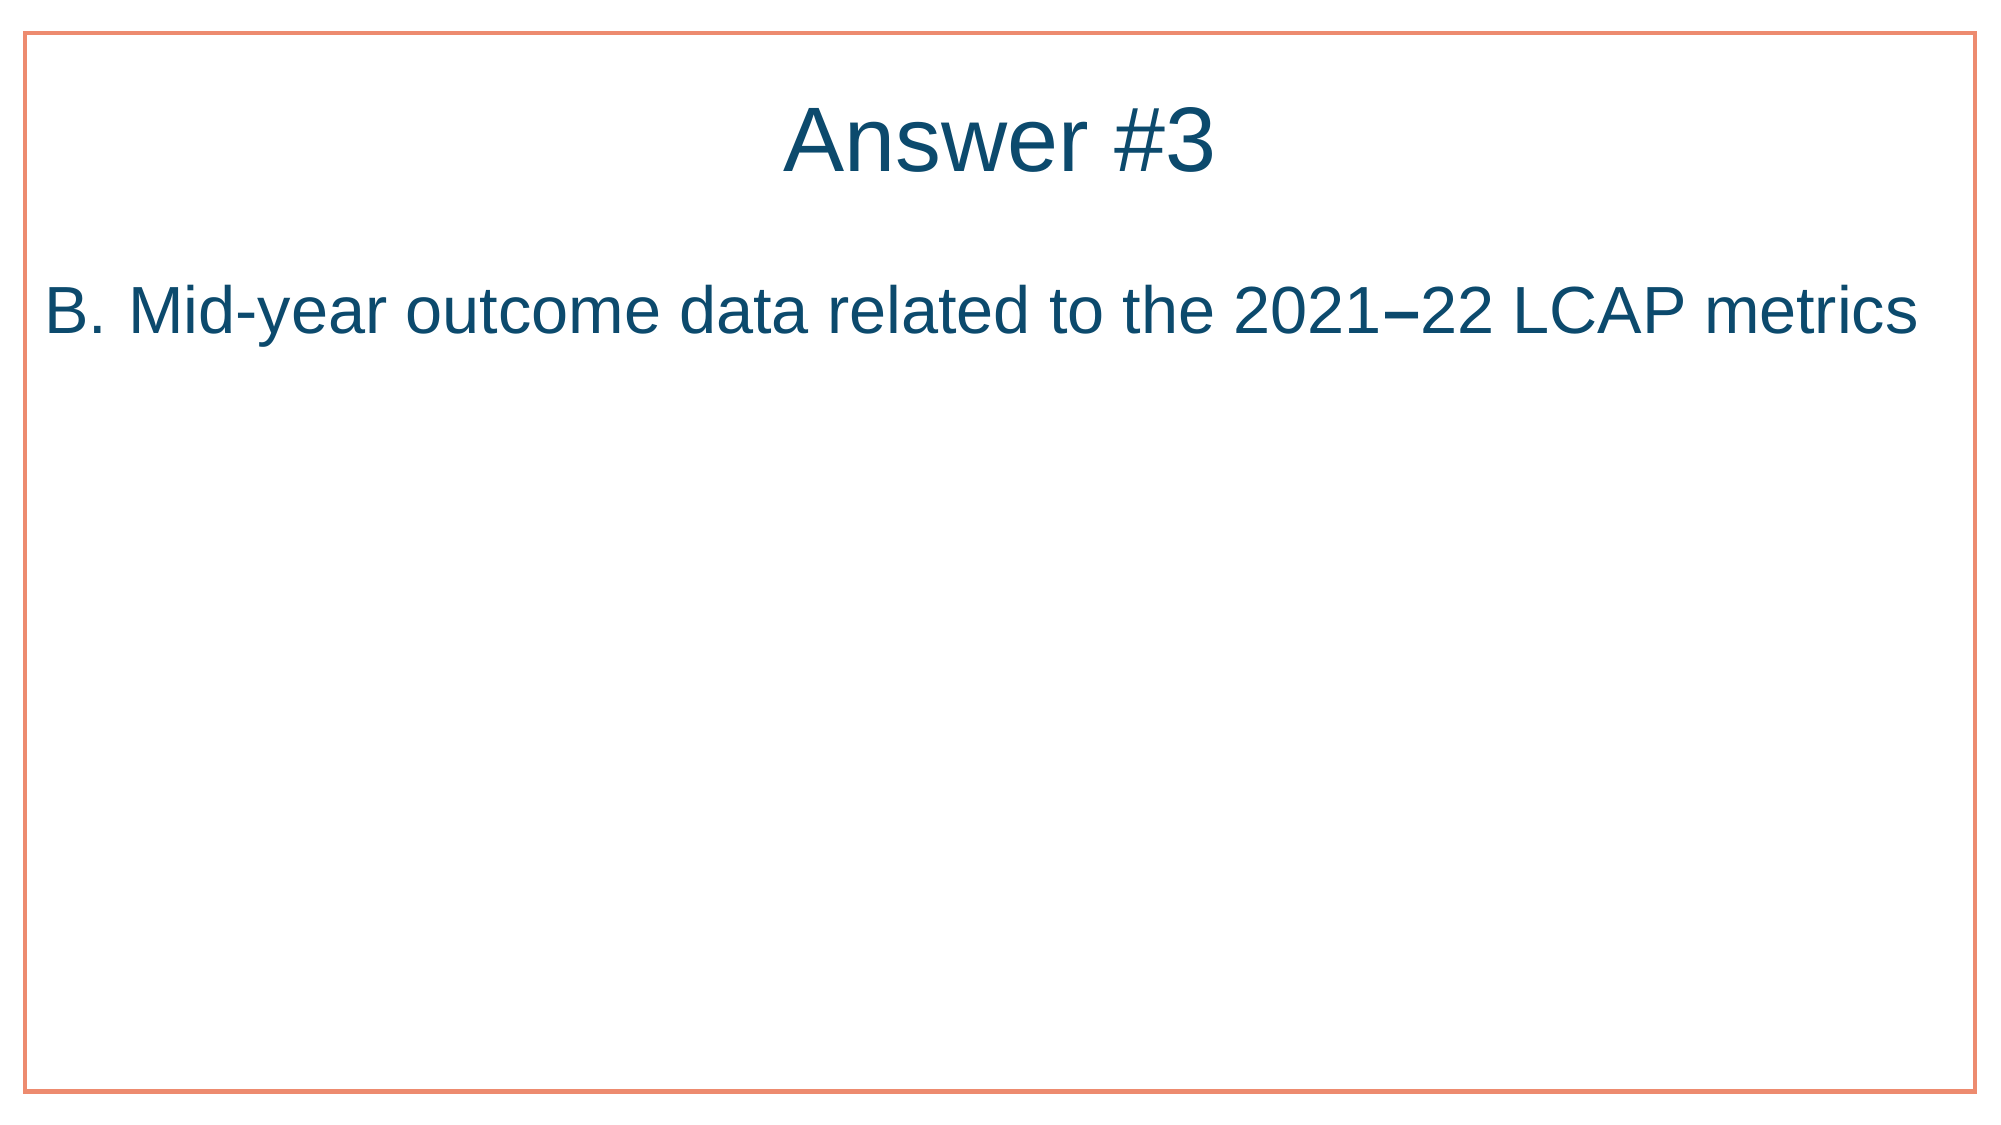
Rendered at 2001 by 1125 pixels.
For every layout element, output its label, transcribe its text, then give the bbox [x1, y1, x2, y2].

list Mid-year outcome data related to the 2021–22 LCAP metrics [24, 268, 1975, 1092]
title Answer #3 [24, 33, 1975, 251]
